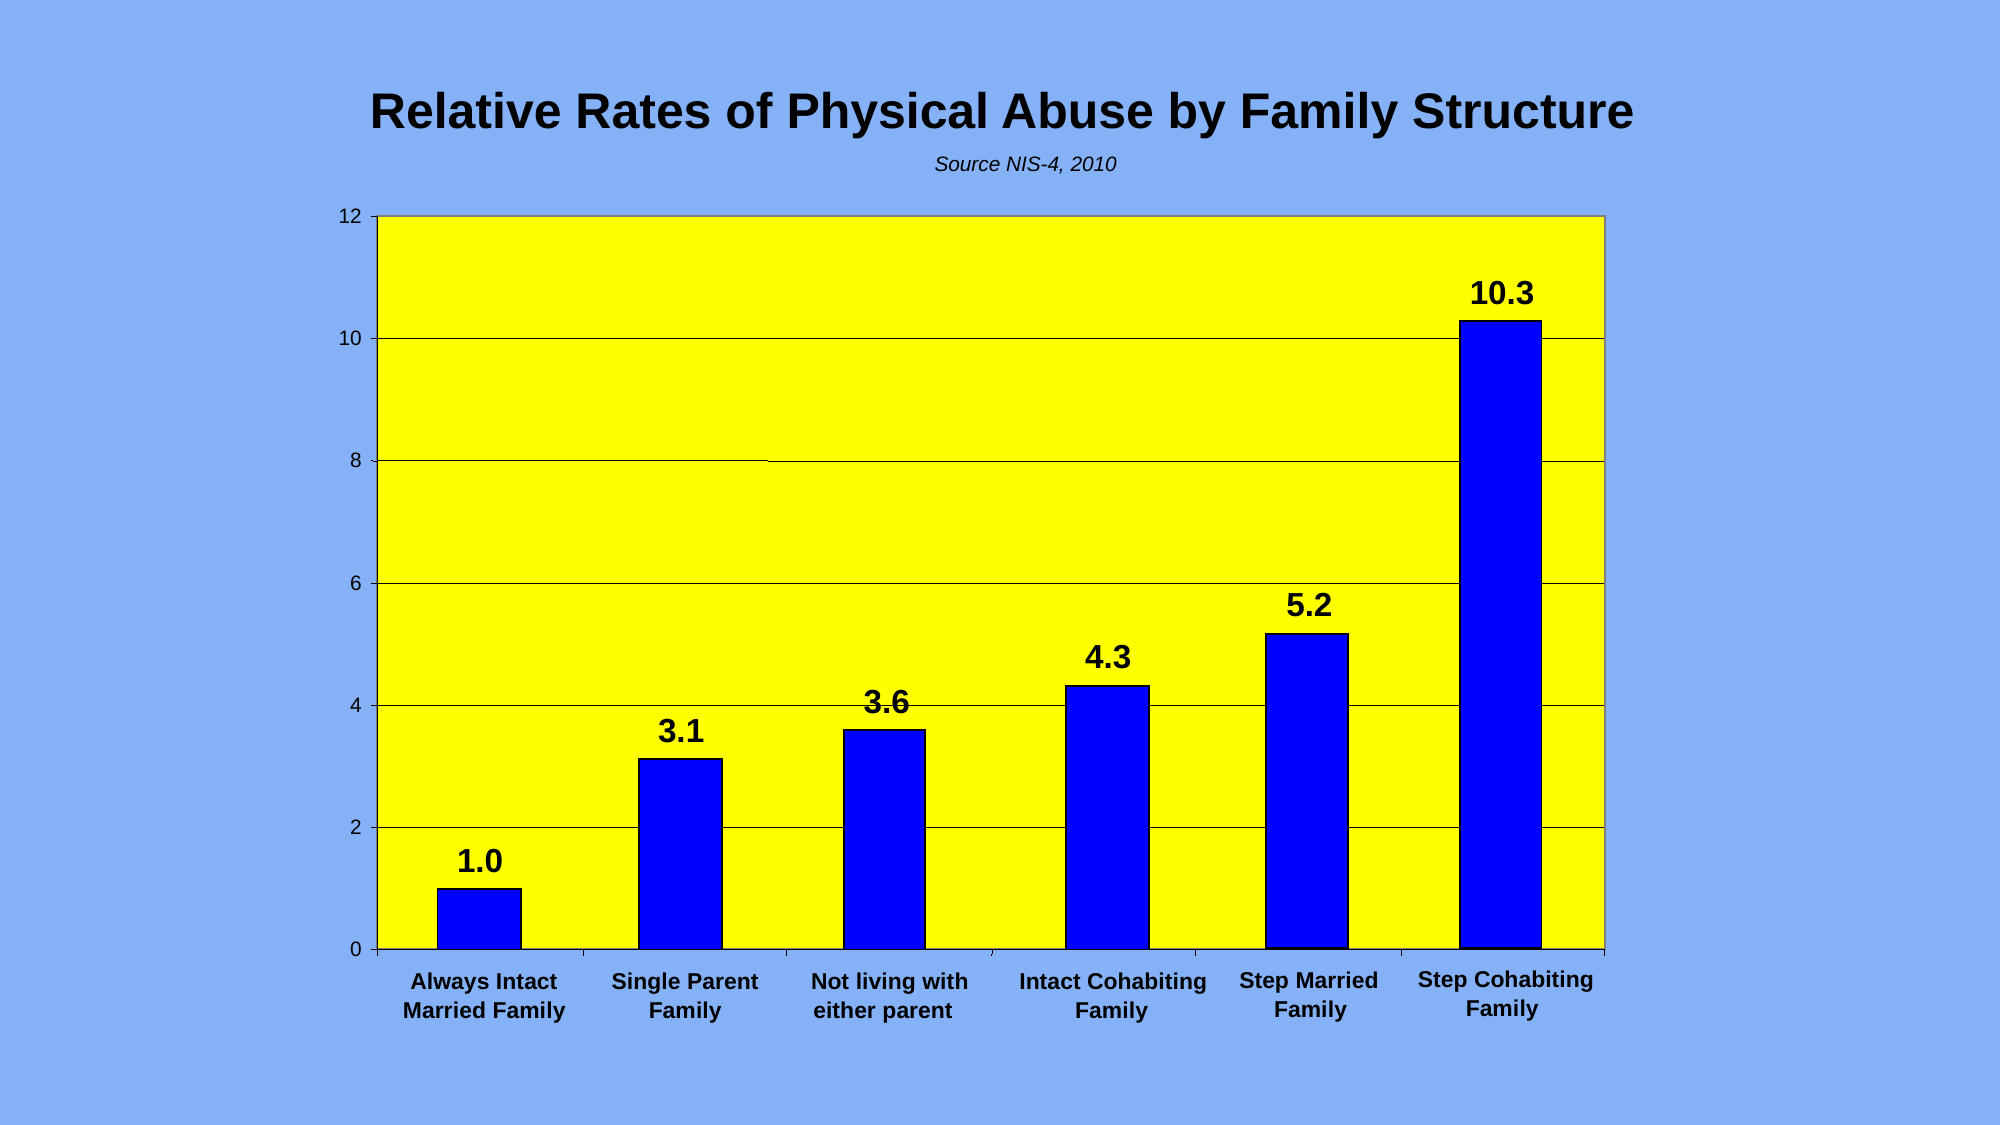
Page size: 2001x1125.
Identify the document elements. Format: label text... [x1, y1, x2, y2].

text_box 4 [350, 691, 362, 717]
text_box 0 [350, 935, 362, 961]
text_box [1065, 685, 1149, 949]
text_box [1460, 321, 1542, 948]
text_box Relative Rates of Physical Abuse by Family Structure [362, 78, 1657, 139]
text_box 12 [338, 202, 362, 228]
text_box 10 [338, 324, 362, 351]
text_box [843, 730, 926, 949]
text_box Family [1075, 995, 1149, 1024]
text_box [305, 40, 1750, 1060]
text_box [378, 216, 1605, 949]
text_box Intact Cohabiting [1019, 966, 1208, 995]
text_box 2 [350, 813, 362, 839]
text_box 10.3 [1469, 270, 1535, 311]
text_box either parent [813, 995, 960, 1024]
text_box [437, 889, 521, 949]
text_box Family [648, 995, 722, 1024]
text_box 5.2 [1286, 583, 1333, 624]
text_box Family [1465, 994, 1546, 1022]
text_box 3.6 [863, 679, 911, 720]
text_box Family [1274, 994, 1348, 1022]
text_box 4.3 [1085, 635, 1132, 676]
text_box 3.1 [658, 708, 705, 749]
text_box Single Parent [611, 966, 759, 995]
text_box [638, 759, 723, 949]
text_box Step Cohabiting [1417, 965, 1595, 993]
text_box 8 [350, 447, 362, 473]
text_box 6 [350, 569, 362, 595]
text_box Married Family [402, 995, 566, 1024]
text_box Step Married [1239, 965, 1379, 993]
text_box Always Intact [410, 966, 558, 995]
text_box [1266, 633, 1348, 948]
text_box 1.0 [457, 838, 504, 879]
text_box Not living with [811, 966, 969, 995]
text_box Source NIS-4, 2010 [934, 150, 1117, 176]
